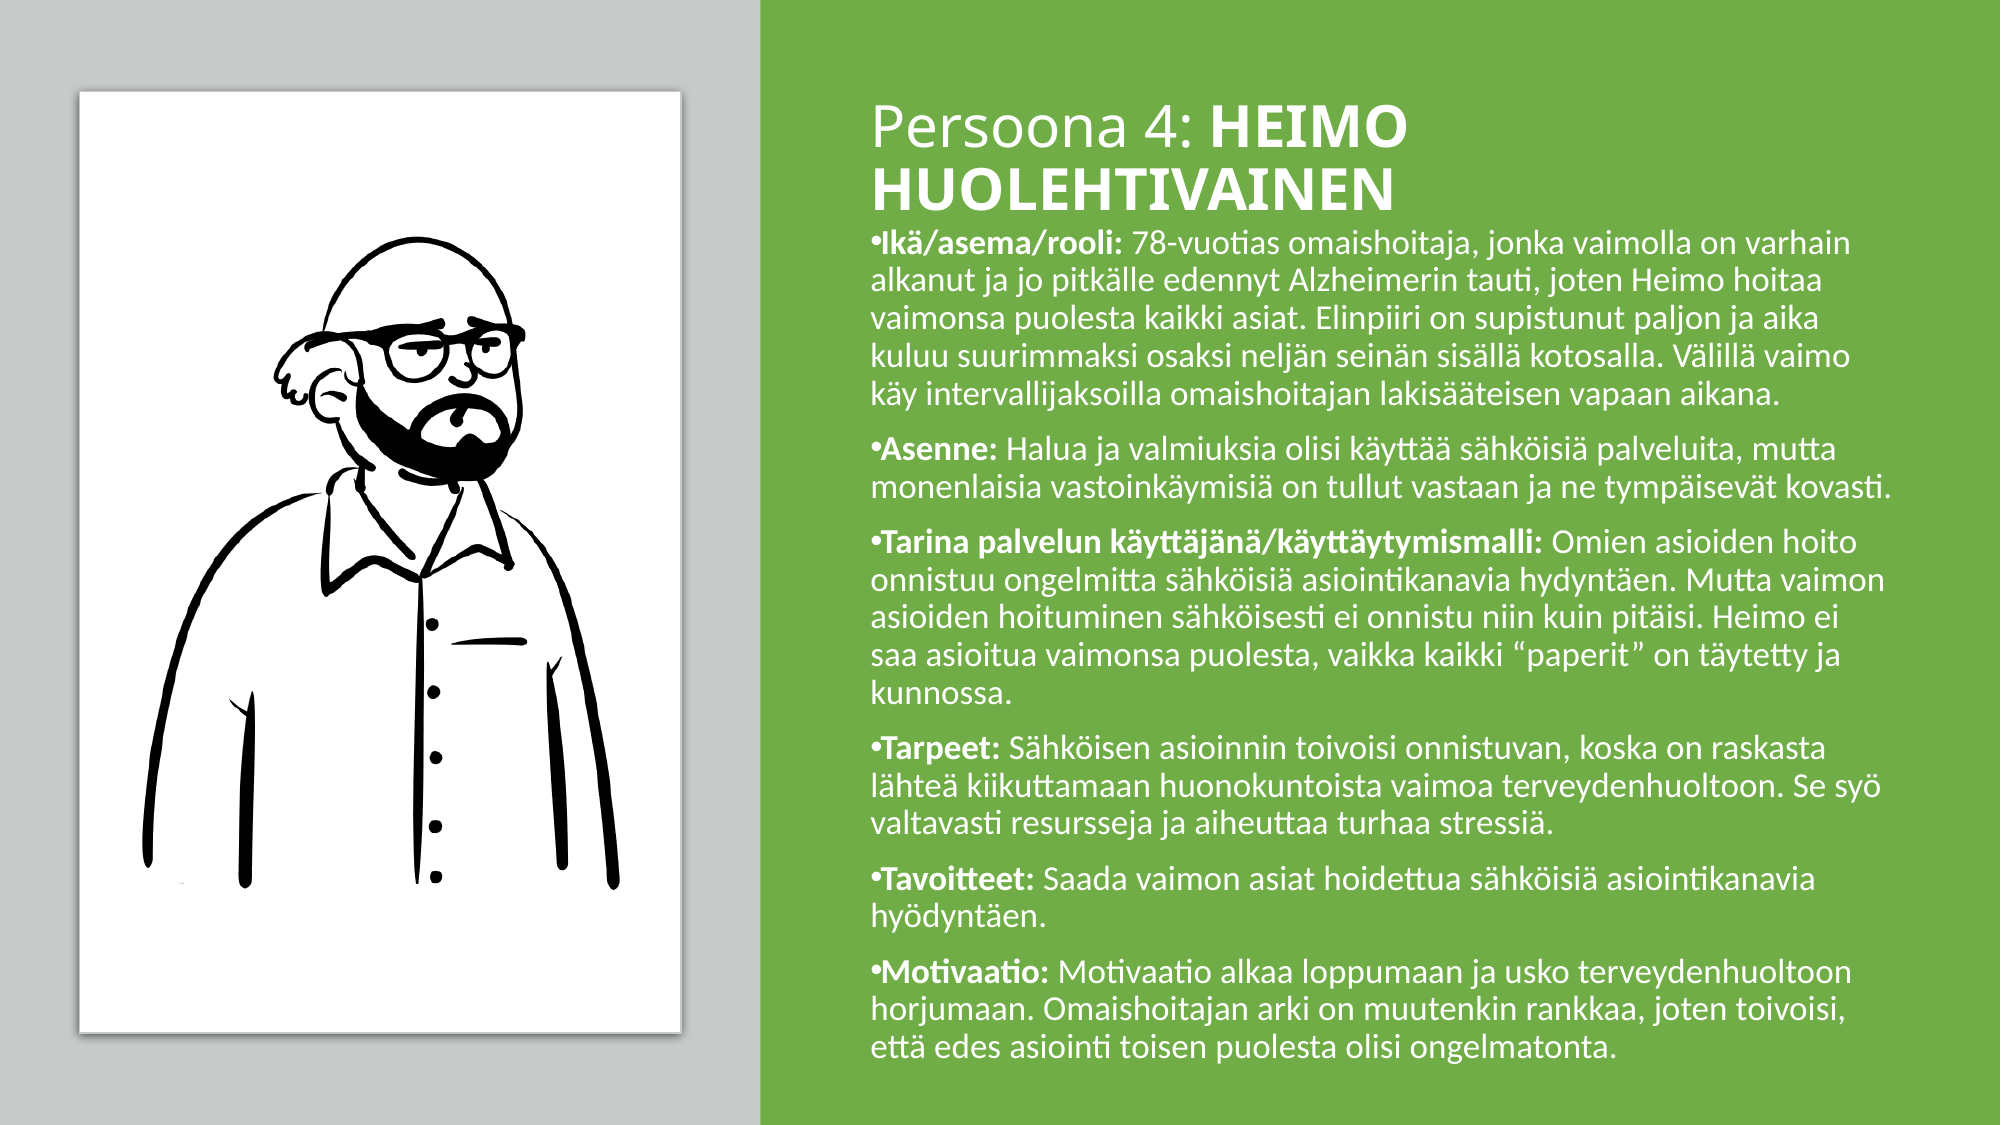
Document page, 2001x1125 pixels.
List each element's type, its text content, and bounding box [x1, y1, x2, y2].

picture [124, 216, 636, 909]
text_box [78, 91, 682, 1034]
text_box [0, 0, 761, 1125]
list Ikä/asema/rooli: 78-vuotias omaishoitaja, jonka vaimolla on varhain alkanut ja jo pitkälle edennyt Alzheimerin tauti, joten Heimo hoitaa vaimonsa puolesta kaikki asiat. Elinpiiri on supistunut paljon ja aika kuluu suurimmaksi osaksi neljän seinän sisällä kotosalla. Välillä vaimo käy intervallijaksoilla omaishoitajan lakisääteisen vapaan aikana. Asenne: Halua ja valmiuksia olisi käyttää sähköisiä palveluita, mutta monenlaisia vastoinkäymisiä on tullut vastaan ja ne tympäisevät kovasti. Tarina palvelun käyttäjänä/käyttäytymismalli: Omien asioiden hoito onnistuu ongelmitta sähköisiä asiointikanavia hydyntäen. Mutta vaimon asioiden hoituminen sähköisesti ei onnistu niin kuin pitäisi. Heimo ei saa asioitua vaimonsa puolesta, vaikka kaikki “paperit” on täytetty ja kunnossa. Tarpeet: Sähköisen asioinnin toivoisi onnistuvan, koska on raskasta lähteä kiikuttamaan huonokuntoista vaimoa terveydenhuoltoon. Se syö valtavasti resursseja ja aiheuttaa turhaa stressiä. Tavoitteet: Saada vaimon asiat hoidettua sähköisiä asiointikanavia hyödyntäen. Motivaatio: Motivaatio alkaa loppumaan ja usko terveydenhuoltoon horjumaan. Omaishoitajan arki on muutenkin rankkaa, joten toivoisi, että edes asiointi toisen puolesta olisi ongelmatonta. [855, 216, 1909, 1089]
title Persoona 4: HEIMO HUOLEHTIVAINEN [855, 103, 1909, 216]
